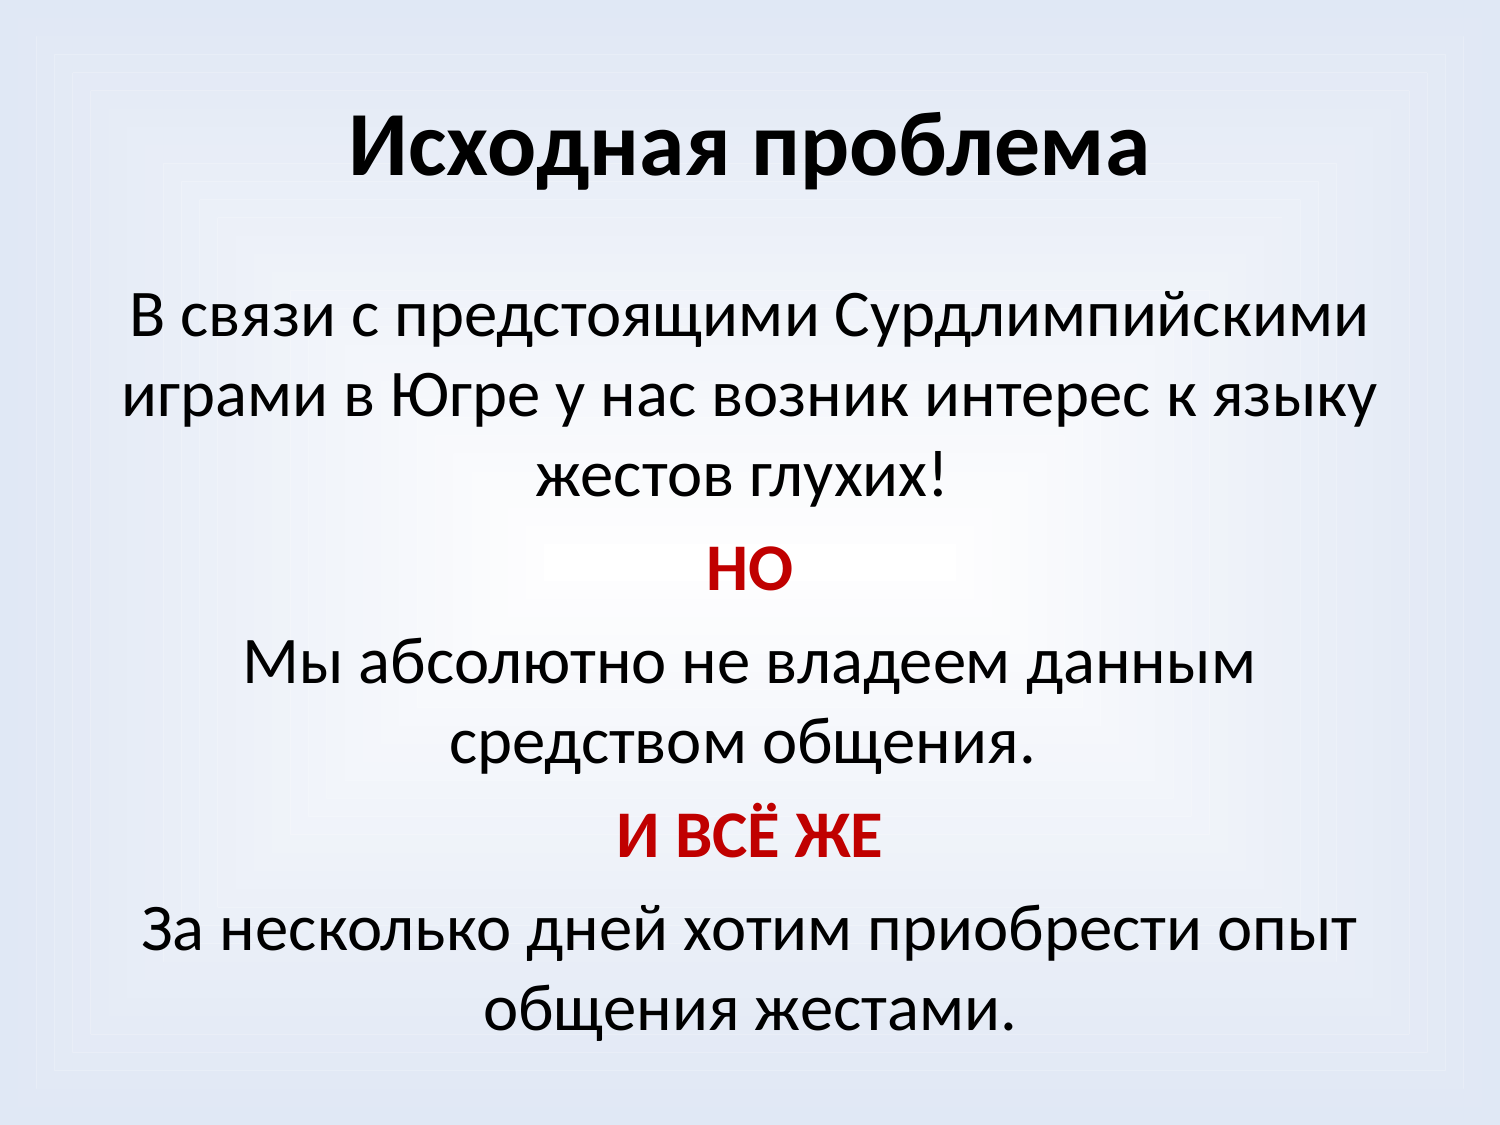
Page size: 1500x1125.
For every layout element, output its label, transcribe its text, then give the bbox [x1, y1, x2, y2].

title Исходная проблема [75, 45, 1425, 233]
list В связи с предстоящими Сурдлимпийскими играми в Югре у нас возник интерес к языку жестов глухих! НО Мы абсолютно не владеем данным средством общения. И ВСЁ ЖЕ За несколько дней хотим приобрести опыт общения жестами. [75, 262, 1425, 1059]
